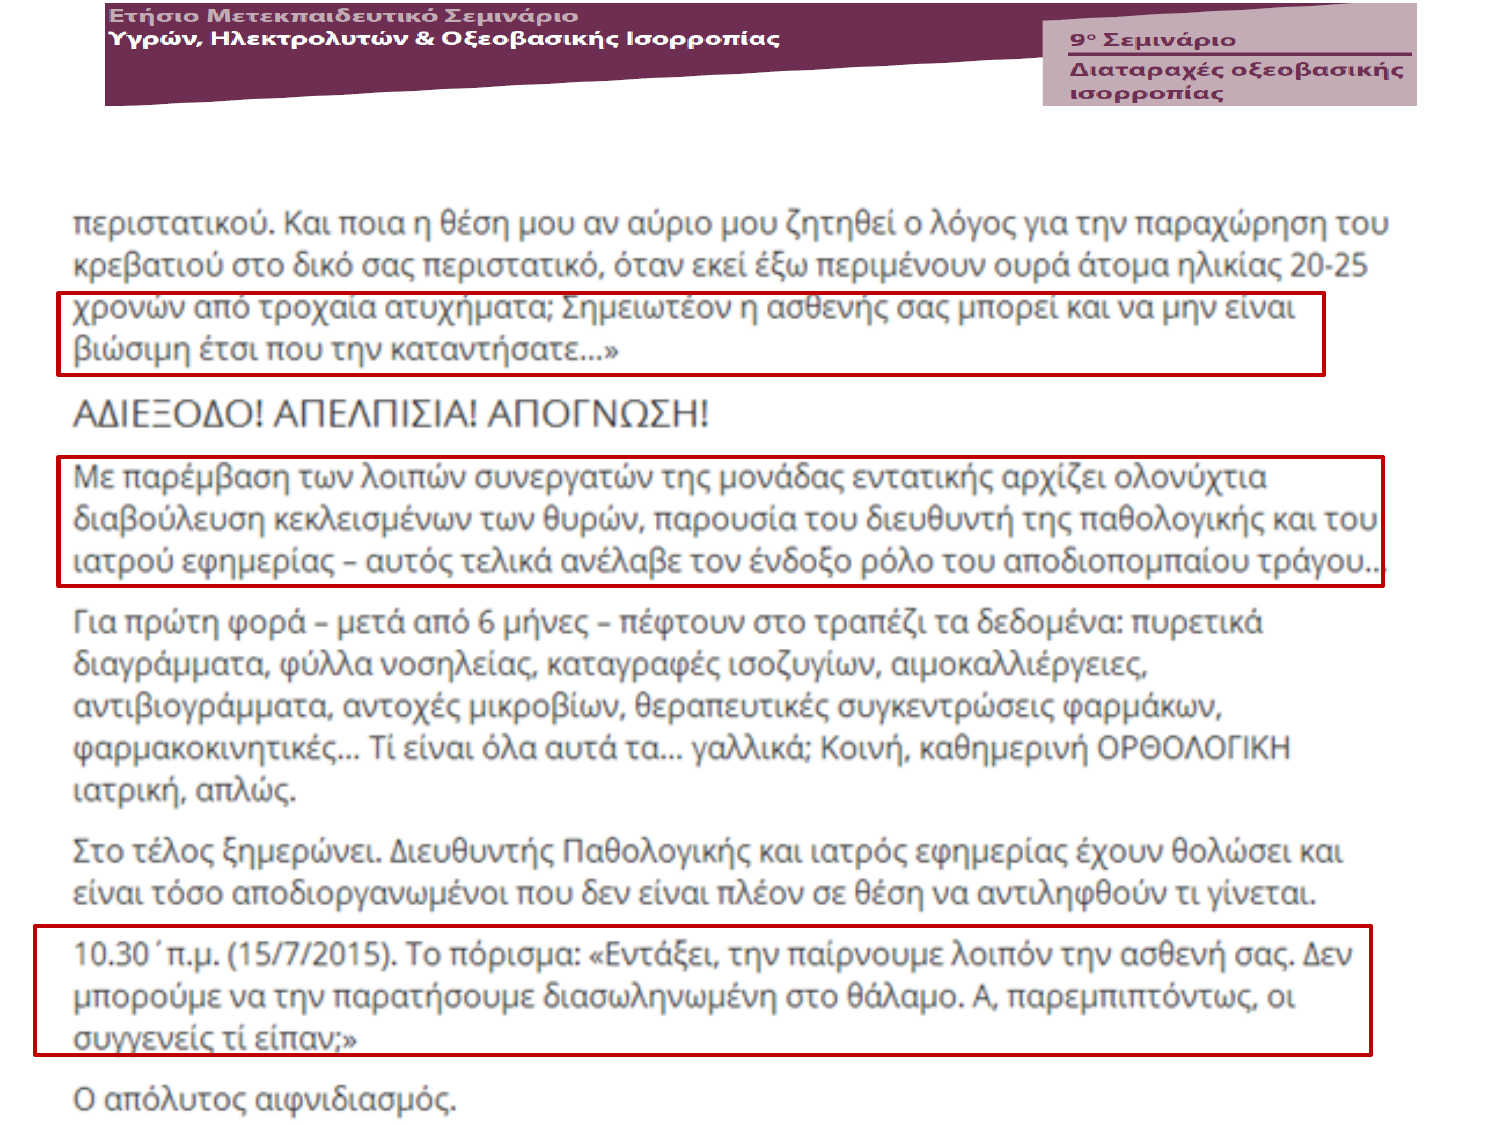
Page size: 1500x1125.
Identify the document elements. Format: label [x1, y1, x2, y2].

picture [105, 3, 1417, 106]
text_box [33, 924, 41, 1057]
list [46, 201, 1420, 1125]
